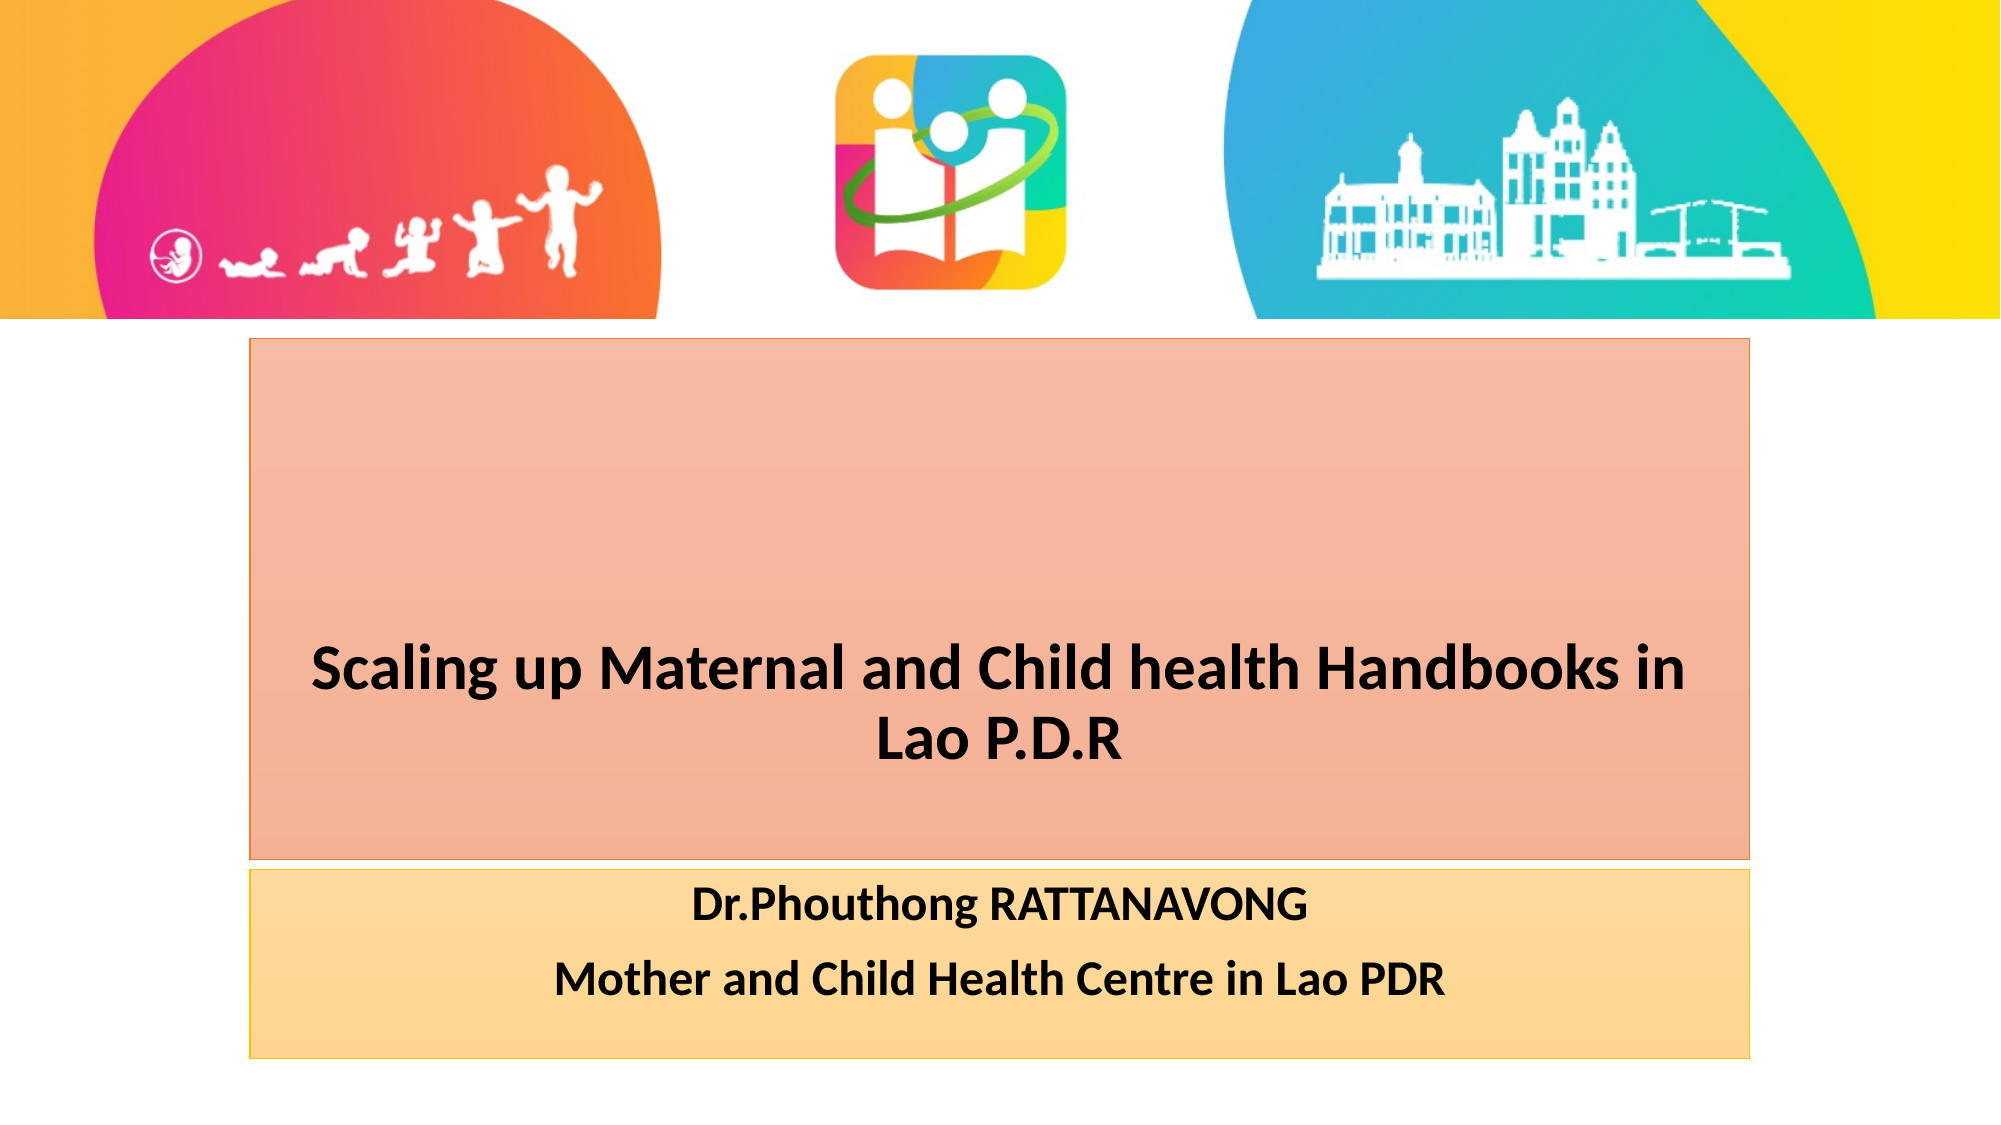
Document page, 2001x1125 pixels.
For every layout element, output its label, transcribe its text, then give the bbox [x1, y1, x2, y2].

picture [0, 0, 2000, 319]
title Scaling up Maternal and Child health Handbooks in Lao P.D.R [249, 338, 1750, 860]
subtitle Dr.Phouthong RATTANAVONG Mother and Child Health Centre in Lao PDR [249, 869, 1750, 1059]
